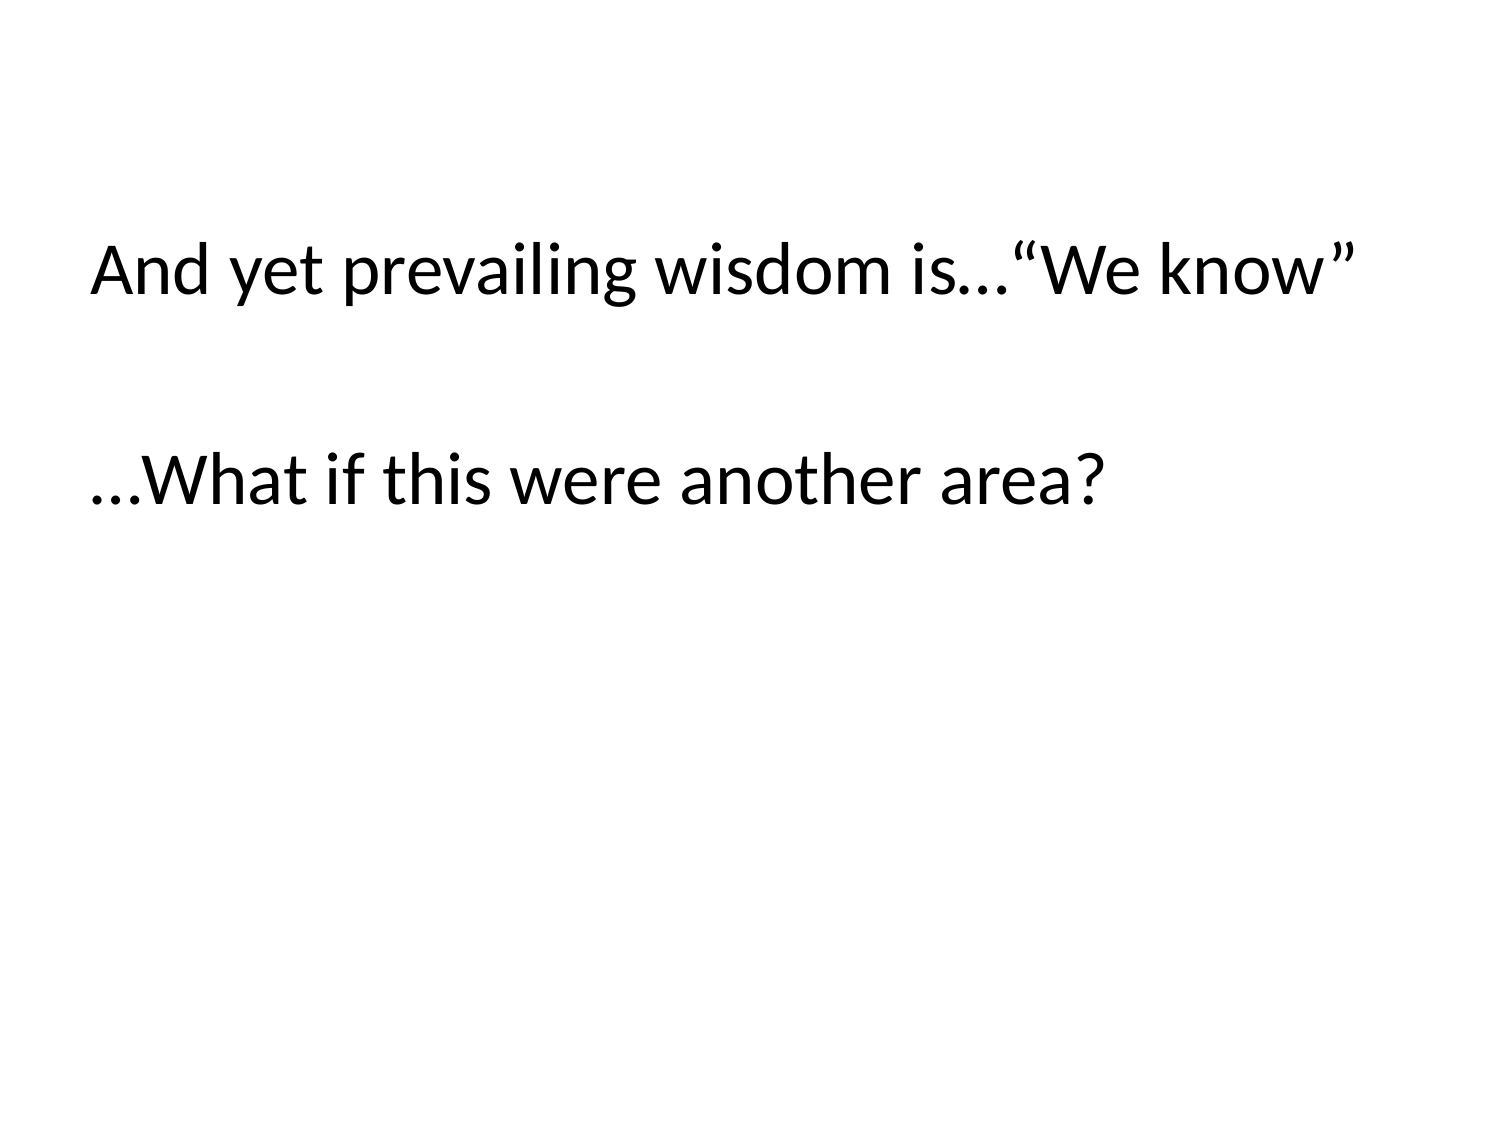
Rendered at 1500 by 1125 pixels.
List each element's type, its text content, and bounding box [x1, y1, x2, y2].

list And yet prevailing wisdom is…“We know” …What if this were another area? [75, 212, 1425, 1005]
